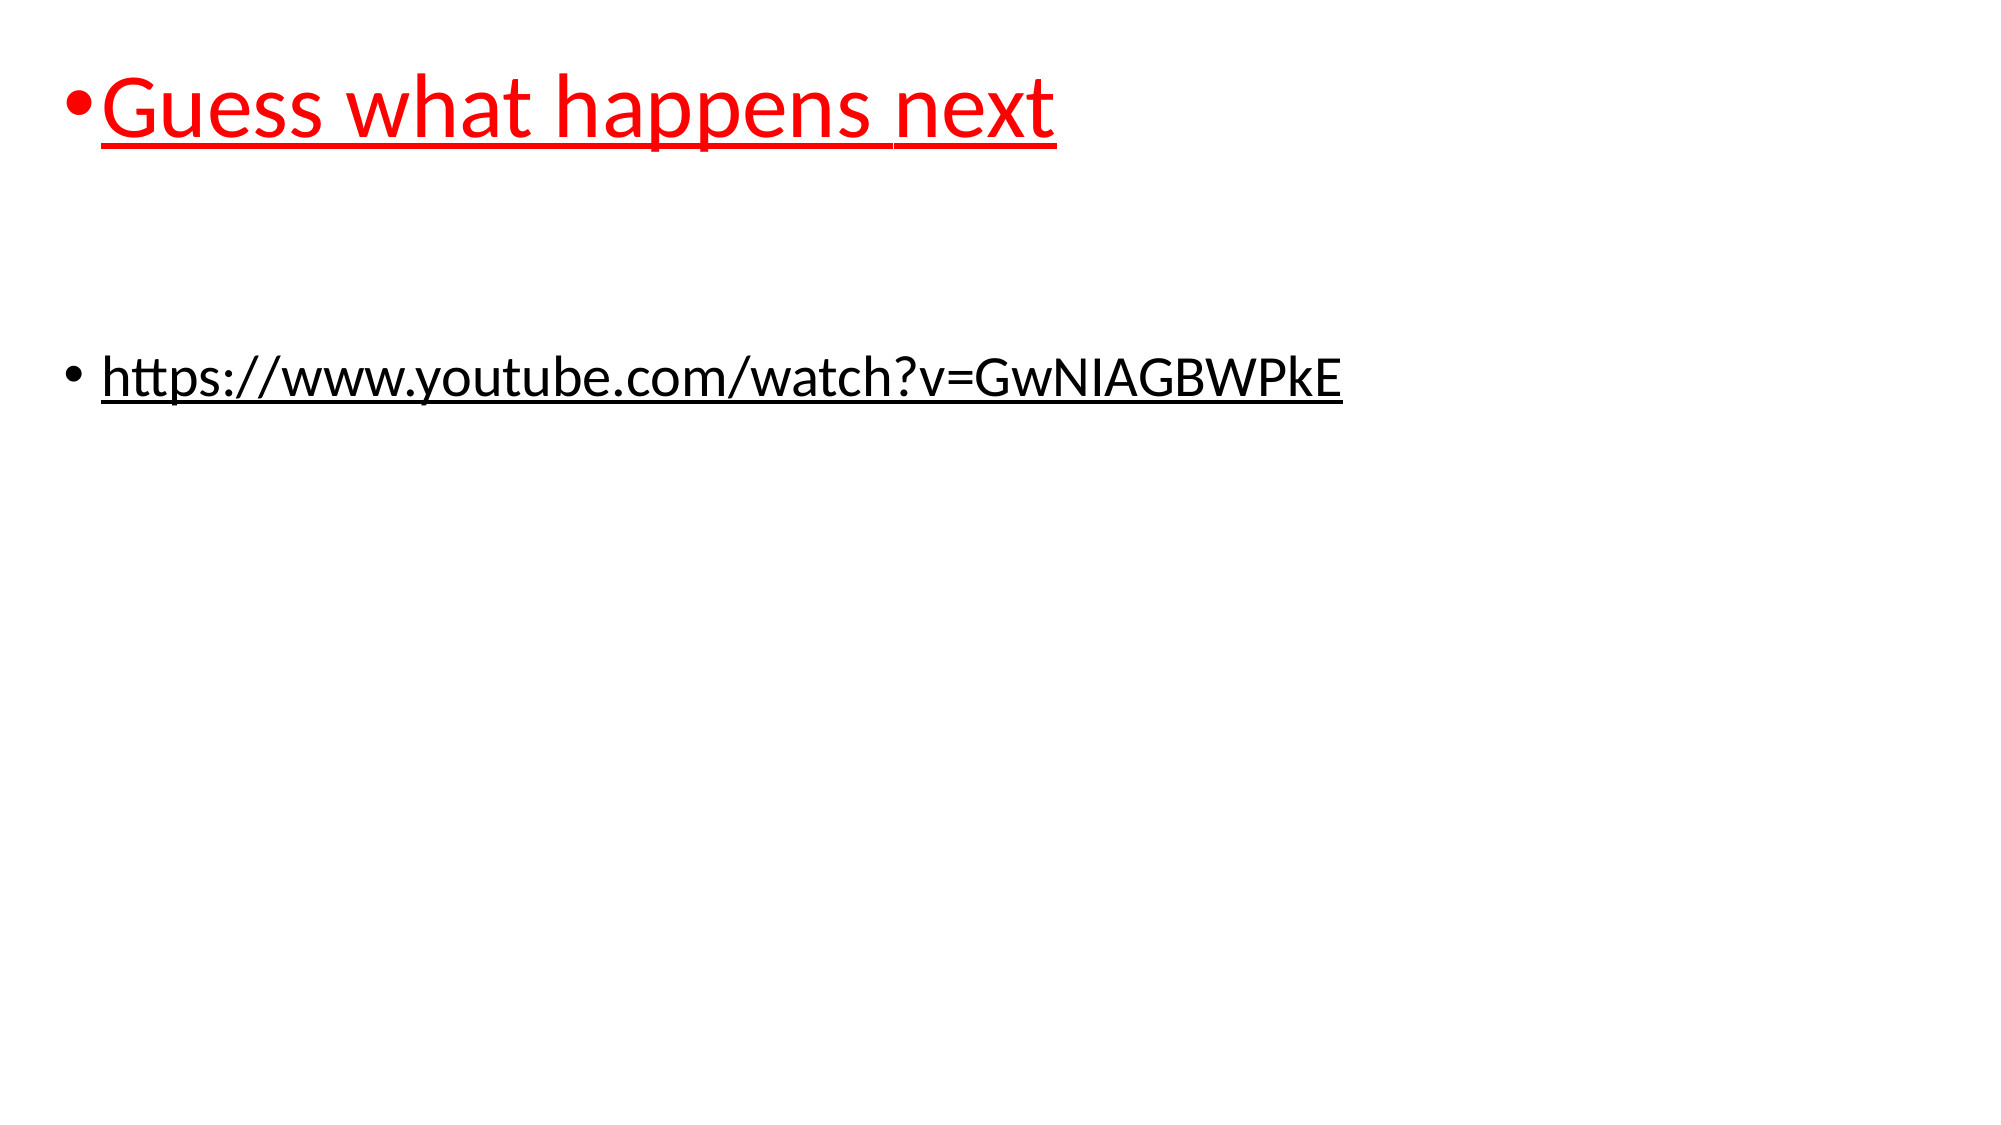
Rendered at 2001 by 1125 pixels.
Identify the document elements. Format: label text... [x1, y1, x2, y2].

list Guess what happens next https://www.youtube.com/watch?v=GwNIAGBWPkE [48, 50, 1761, 947]
